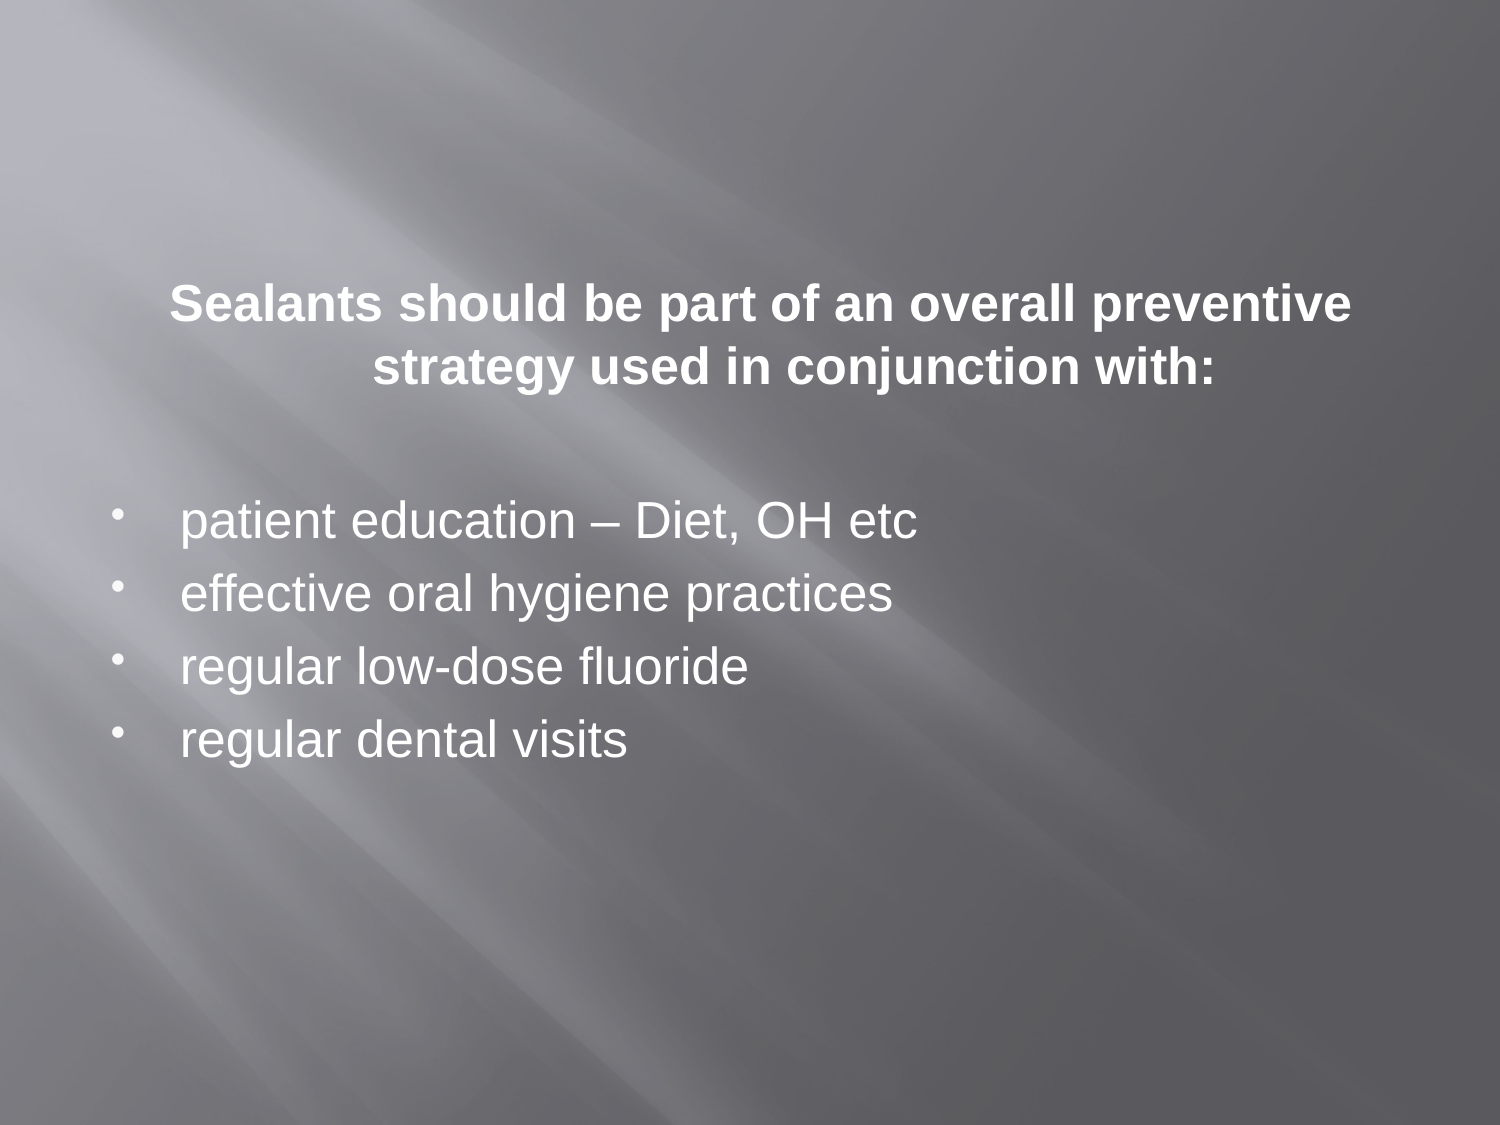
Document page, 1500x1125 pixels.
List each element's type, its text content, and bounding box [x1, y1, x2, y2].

list Sealants should be part of an overall preventive strategy used in conjunction with: patient education – Diet, OH etc effective oral hygiene practices regular low-dose fluoride regular dental visits [75, 262, 1425, 1035]
